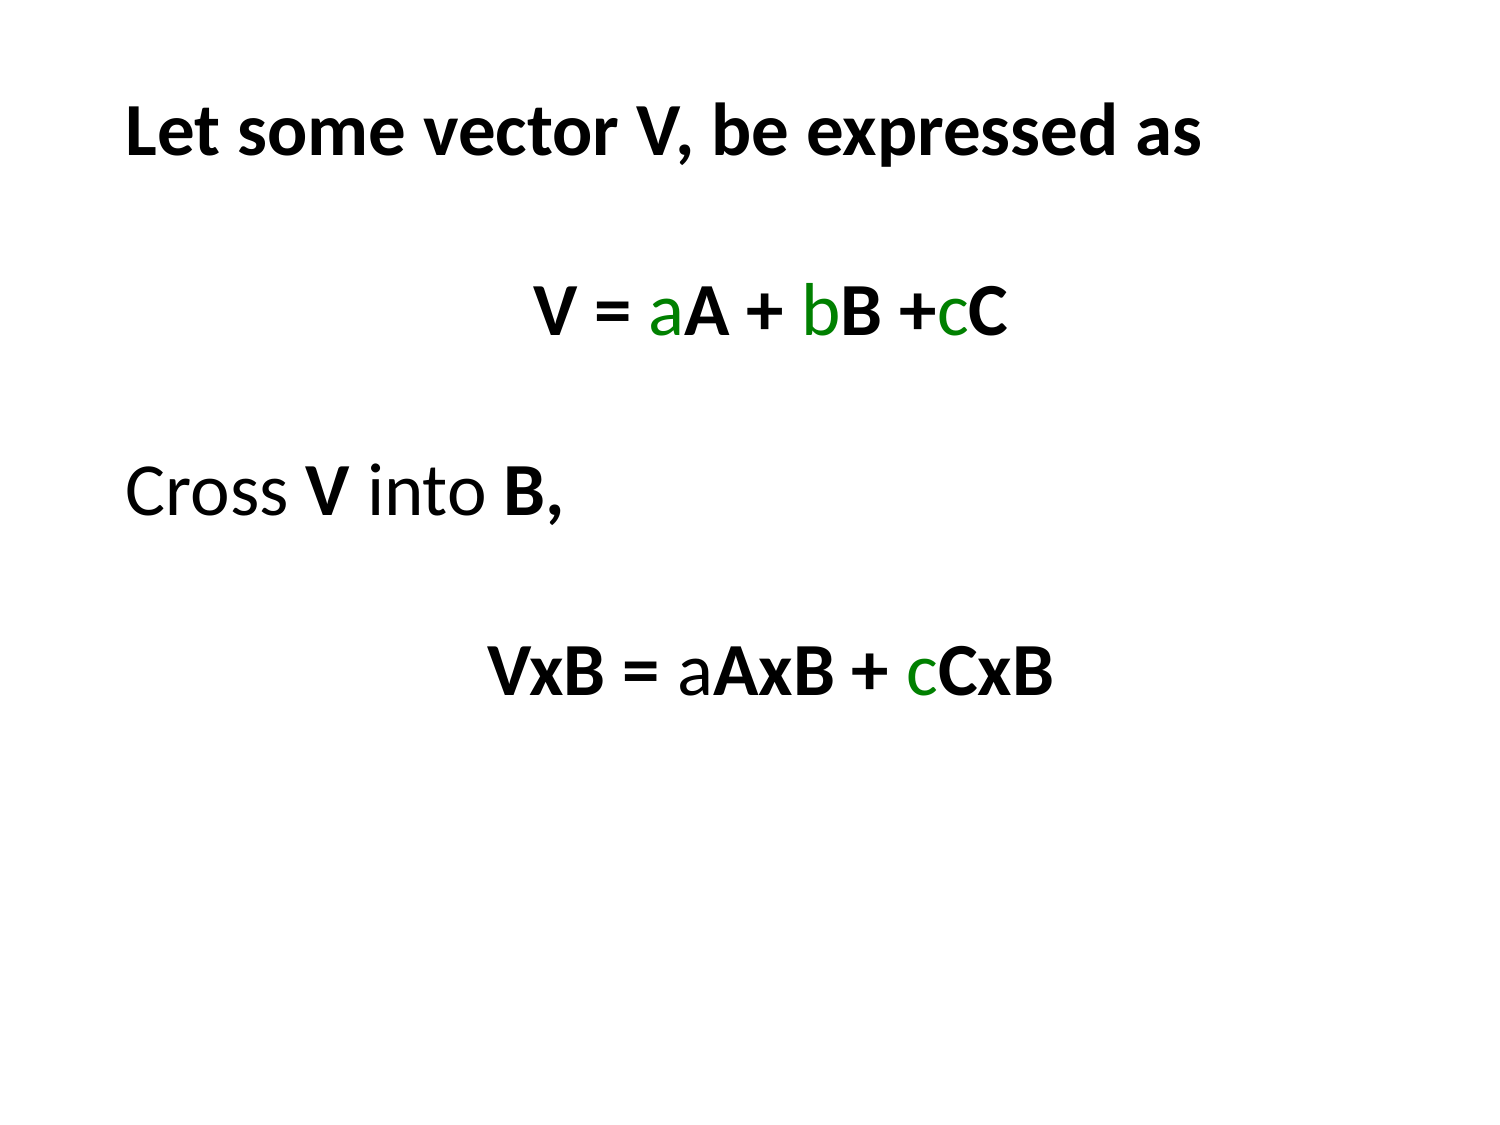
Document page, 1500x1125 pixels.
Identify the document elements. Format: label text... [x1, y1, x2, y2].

text_box Let some vector V, be expressed as V = aA + bB +cC Cross V into B, VxB = aAxB + cCxB [111, 72, 1431, 808]
